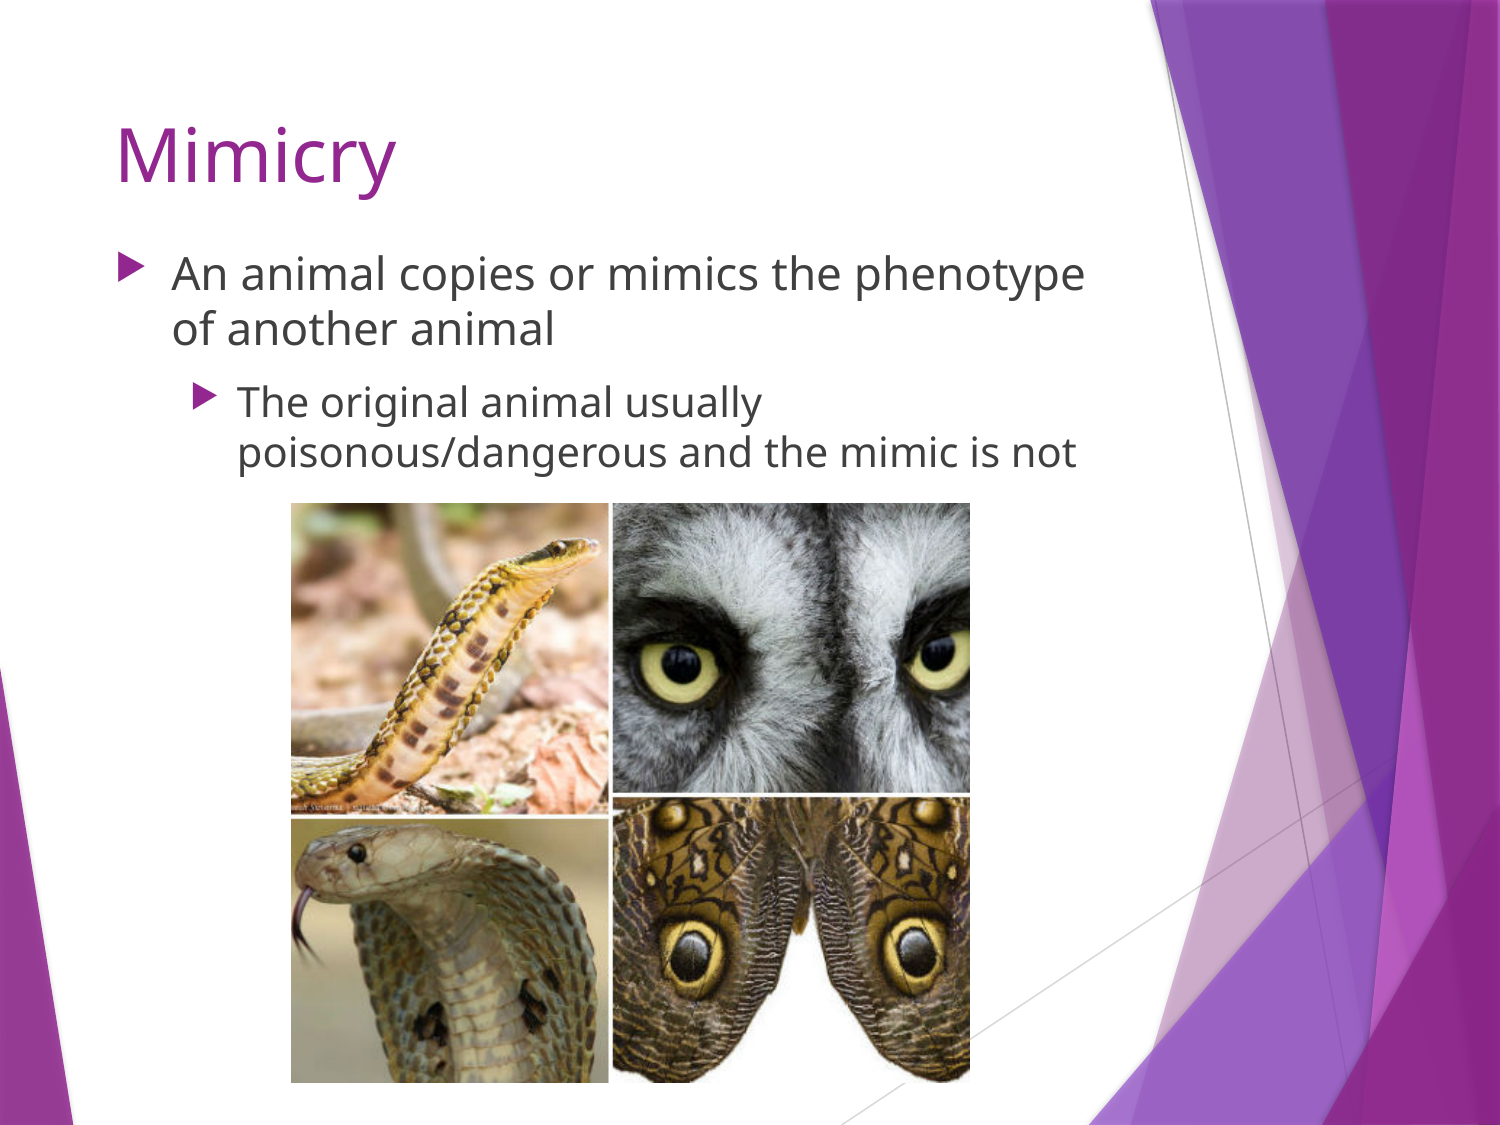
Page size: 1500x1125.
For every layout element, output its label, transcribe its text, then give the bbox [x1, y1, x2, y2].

picture [291, 502, 971, 1083]
list An animal copies or mimics the phenotype of another animal The original animal usually poisonous/dangerous and the mimic is not [99, 237, 1142, 992]
title Mimicry [99, 99, 1142, 217]
